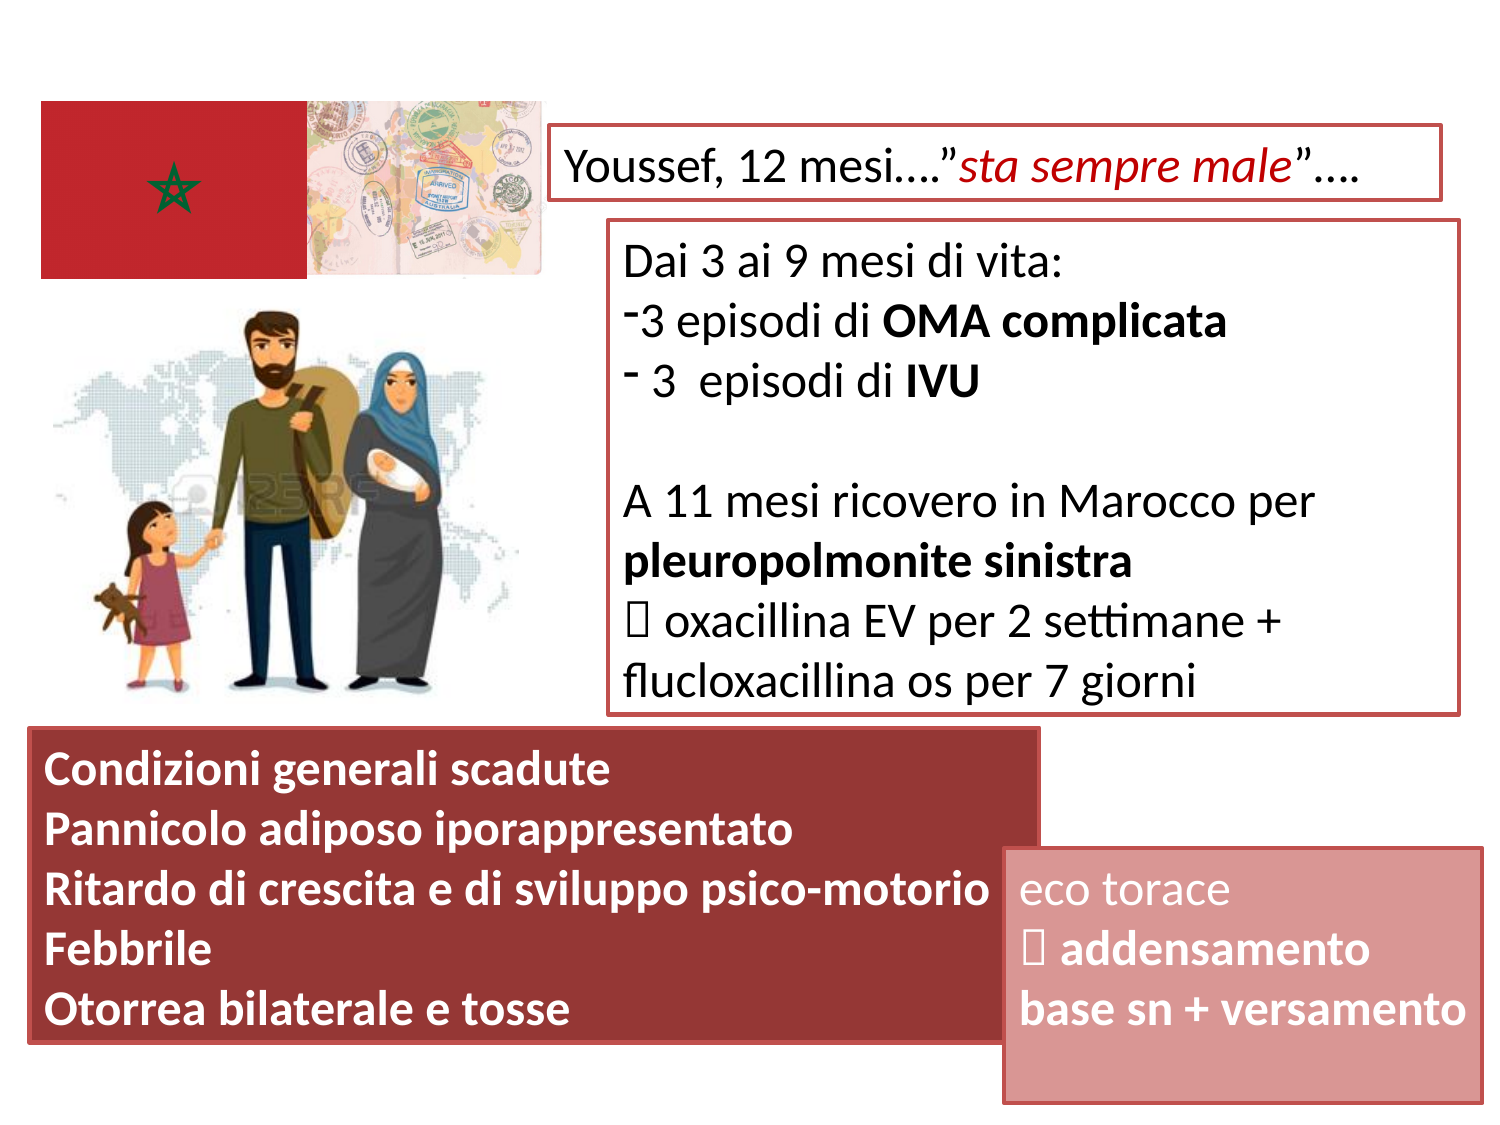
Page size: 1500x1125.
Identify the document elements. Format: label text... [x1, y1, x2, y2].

text_box Youssef, 12 mesi….”sta sempre male”…. [552, 123, 1443, 202]
text_box Condizioni generali scadute Pannicolo adiposo iporappresentato Ritardo di crescita e di sviluppo psico-motorio Febbrile Otorrea bilaterale e tosse [27, 726, 1041, 1045]
text_box eco torace  addensamento base sn + versamento [1002, 846, 1484, 1105]
text_box Dai 3 ai 9 mesi di vita: 3 episodi di OMA complicata 3 episodi di IVU A 11 mesi ricovero in Marocco per pleuropolmonite sinistra  oxacillina EV per 2 settimane + flucloxacillina os per 7 giorni [606, 218, 1461, 717]
picture [52, 290, 519, 704]
picture [40, 101, 547, 280]
